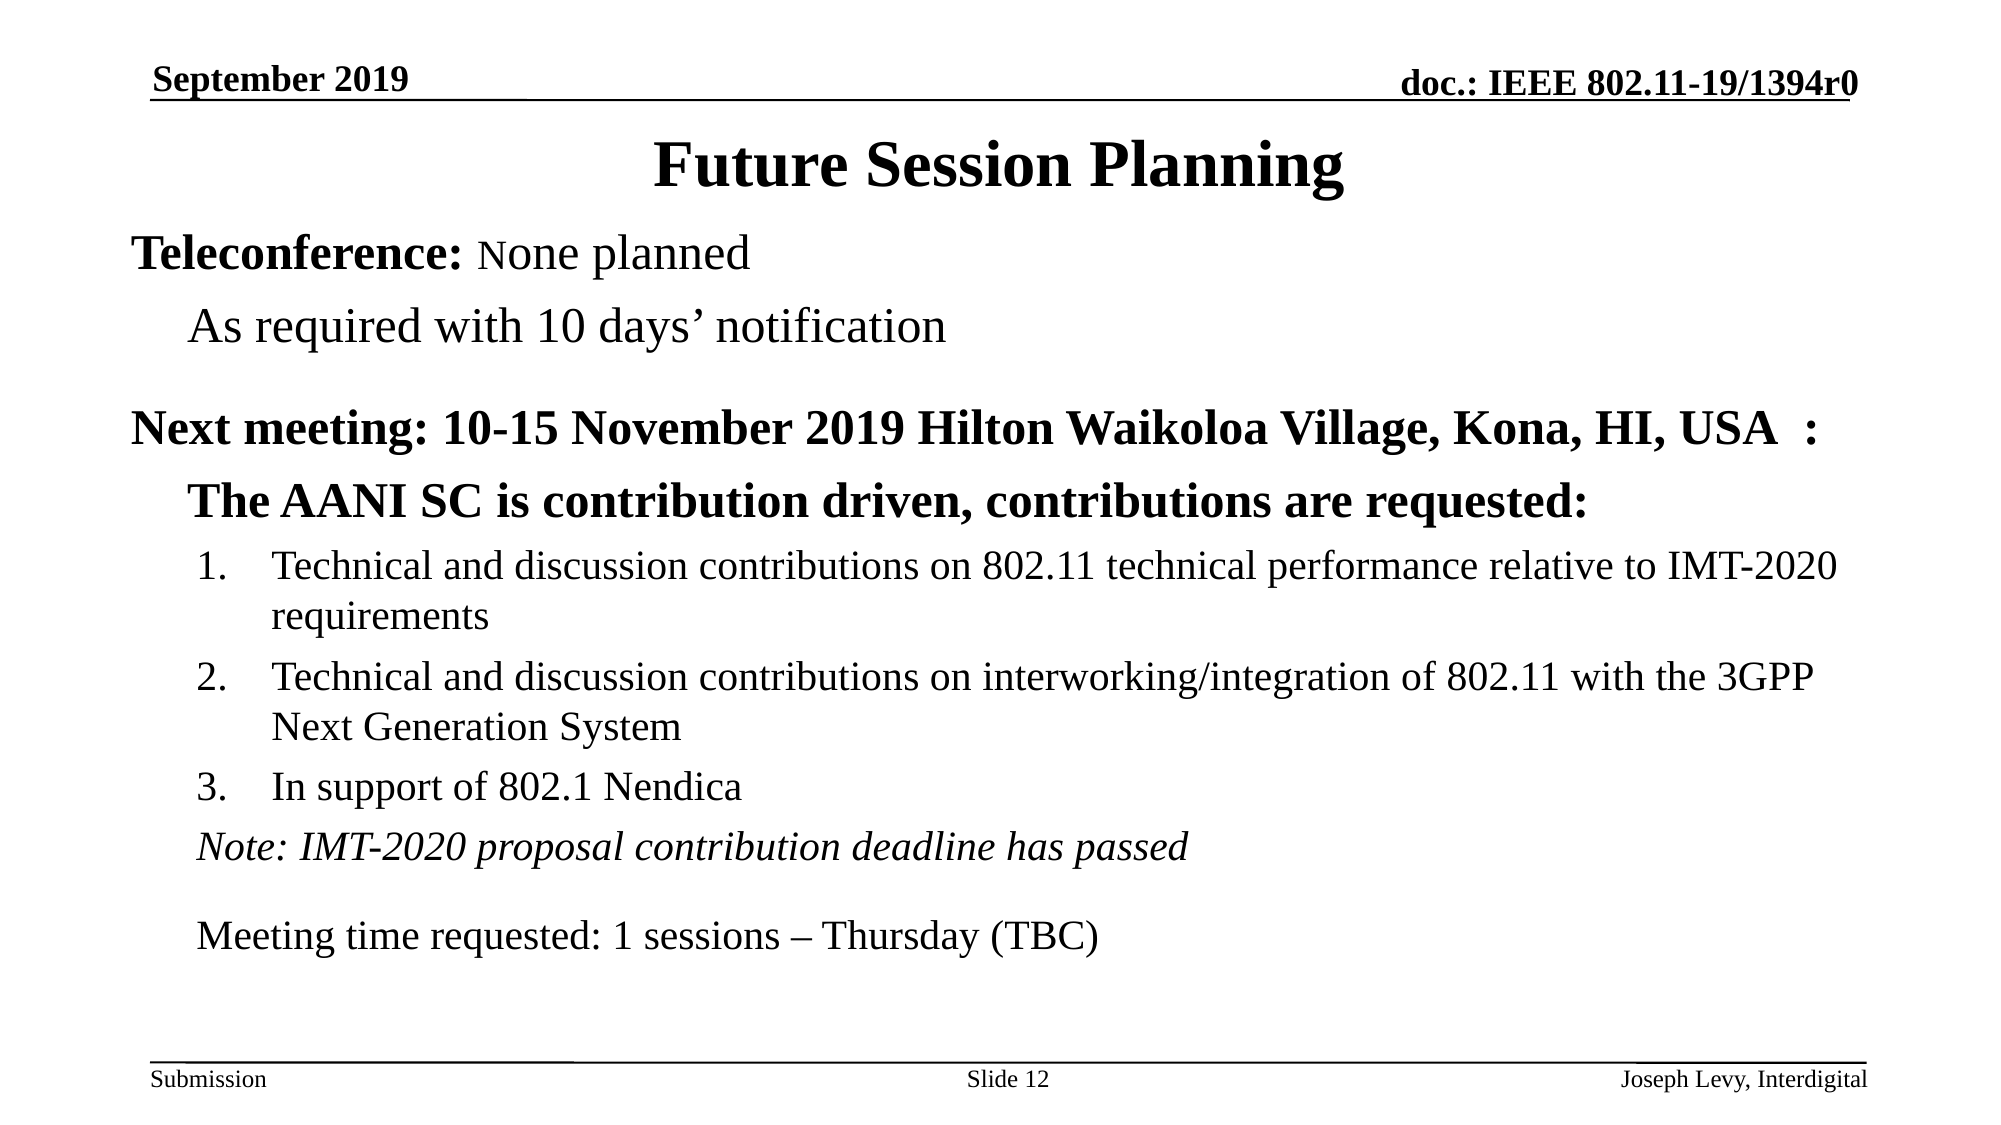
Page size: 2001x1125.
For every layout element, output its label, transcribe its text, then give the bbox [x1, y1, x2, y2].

text_box Future Session Planning [362, 112, 1638, 212]
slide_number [152, 54, 563, 100]
text_box Teleconference: None planned As required with 10 days’ notification Next meeting: 10-15 November 2019 Hilton Waikoloa Village, Kona, HI, USA : The AANI SC is contribution driven, contributions are requested: Technical and discussion contributions on 802.11 technical performance relative to IMT-2020 requirements Technical and discussion contributions on interworking/integration of 802.11 with the 3GPP Next Generation System In support of 802.1 Nendica Note: IMT-2020 proposal contribution deadline has passed Meeting time requested: 1 sessions – Thursday (TBC) [115, 212, 1884, 1075]
slide_number Slide 12 [950, 1061, 1067, 1123]
footer Joseph Levy, Interdigital [1171, 1061, 1869, 1093]
